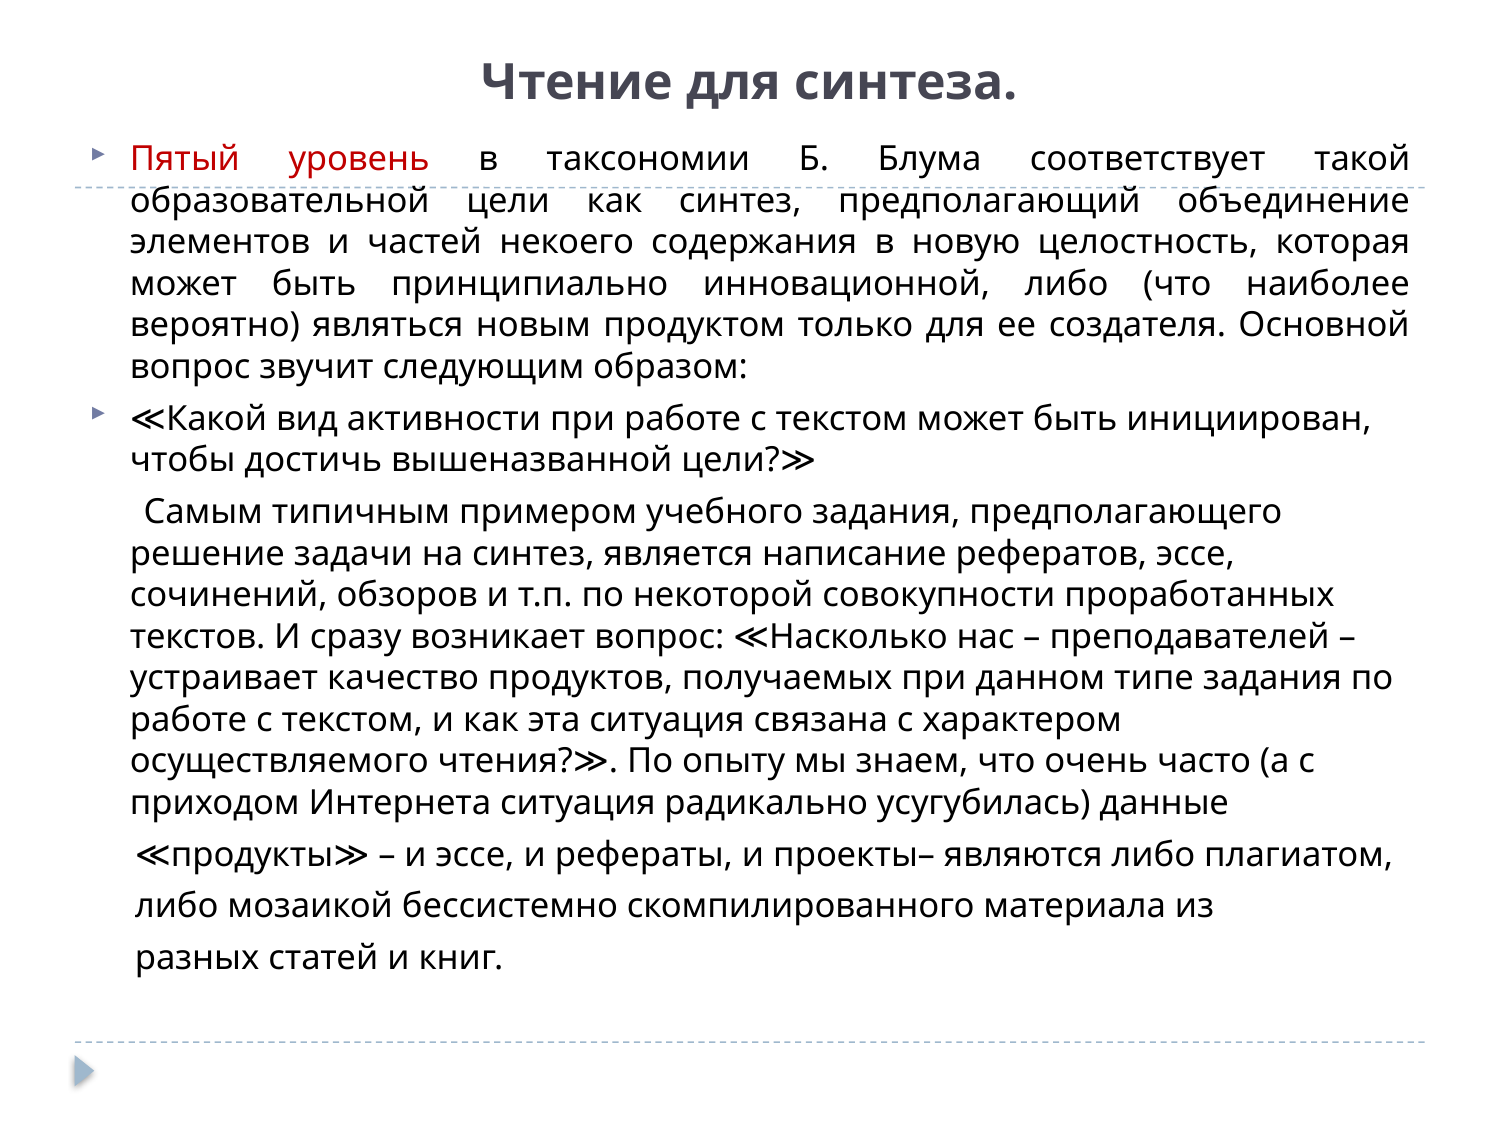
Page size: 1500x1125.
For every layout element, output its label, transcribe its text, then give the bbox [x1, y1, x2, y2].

list Пятый уровень в таксономии Б. Блума соответствует такой образовательной цели как синтез, предполагающий объединение элементов и частей некоего содержания в новую целостность, которая может быть принципиально инновационной, либо (что наиболее вероятно) являться новым продуктом только для ее создателя. Основной вопрос звучит следующим образом: ≪Какой вид активности при работе с текстом может быть инициирован, чтобы достичь вышеназванной цели?≫ Самым типичным примером учебного задания, предполагающего решение задачи на синтез, является написание рефератов, эссе, сочинений, обзоров и т.п. по некоторой совокупности проработанных текстов. И сразу возникает вопрос: ≪Насколько нас – преподавателей – устраивает качество продуктов, получаемых при данном типе задания по работе с текстом, и как эта ситуация связана с характером осуществляемого чтения?≫. По опыту мы знаем, что очень часто (а с приходом Интернета ситуация радикально усугубилась) данные ≪продукты≫ – и эссе, и рефераты, и проекты– являются либо плагиатом, либо мозаикой бессистемно скомпилированного материала из разных статей и книг. [75, 128, 1425, 1010]
title Чтение для синтеза. [75, 24, 1425, 118]
